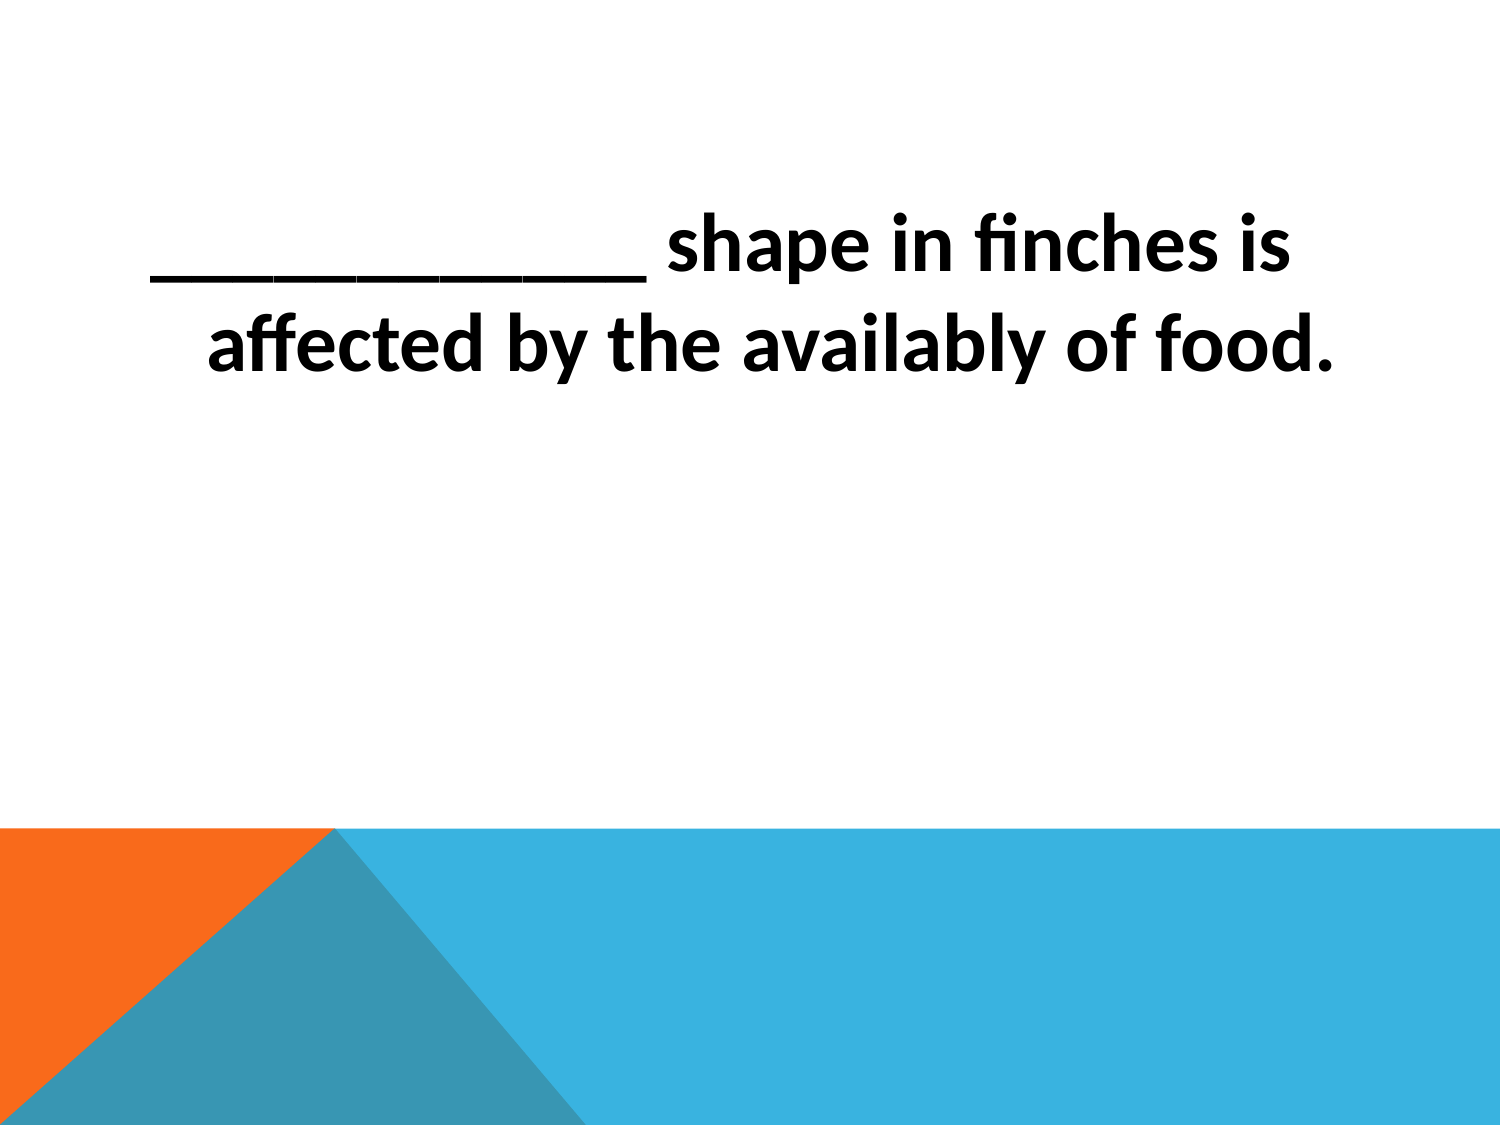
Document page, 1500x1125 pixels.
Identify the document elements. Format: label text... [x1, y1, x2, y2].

list ____________ shape in finches is affected by the availably of food. [135, 180, 1369, 768]
